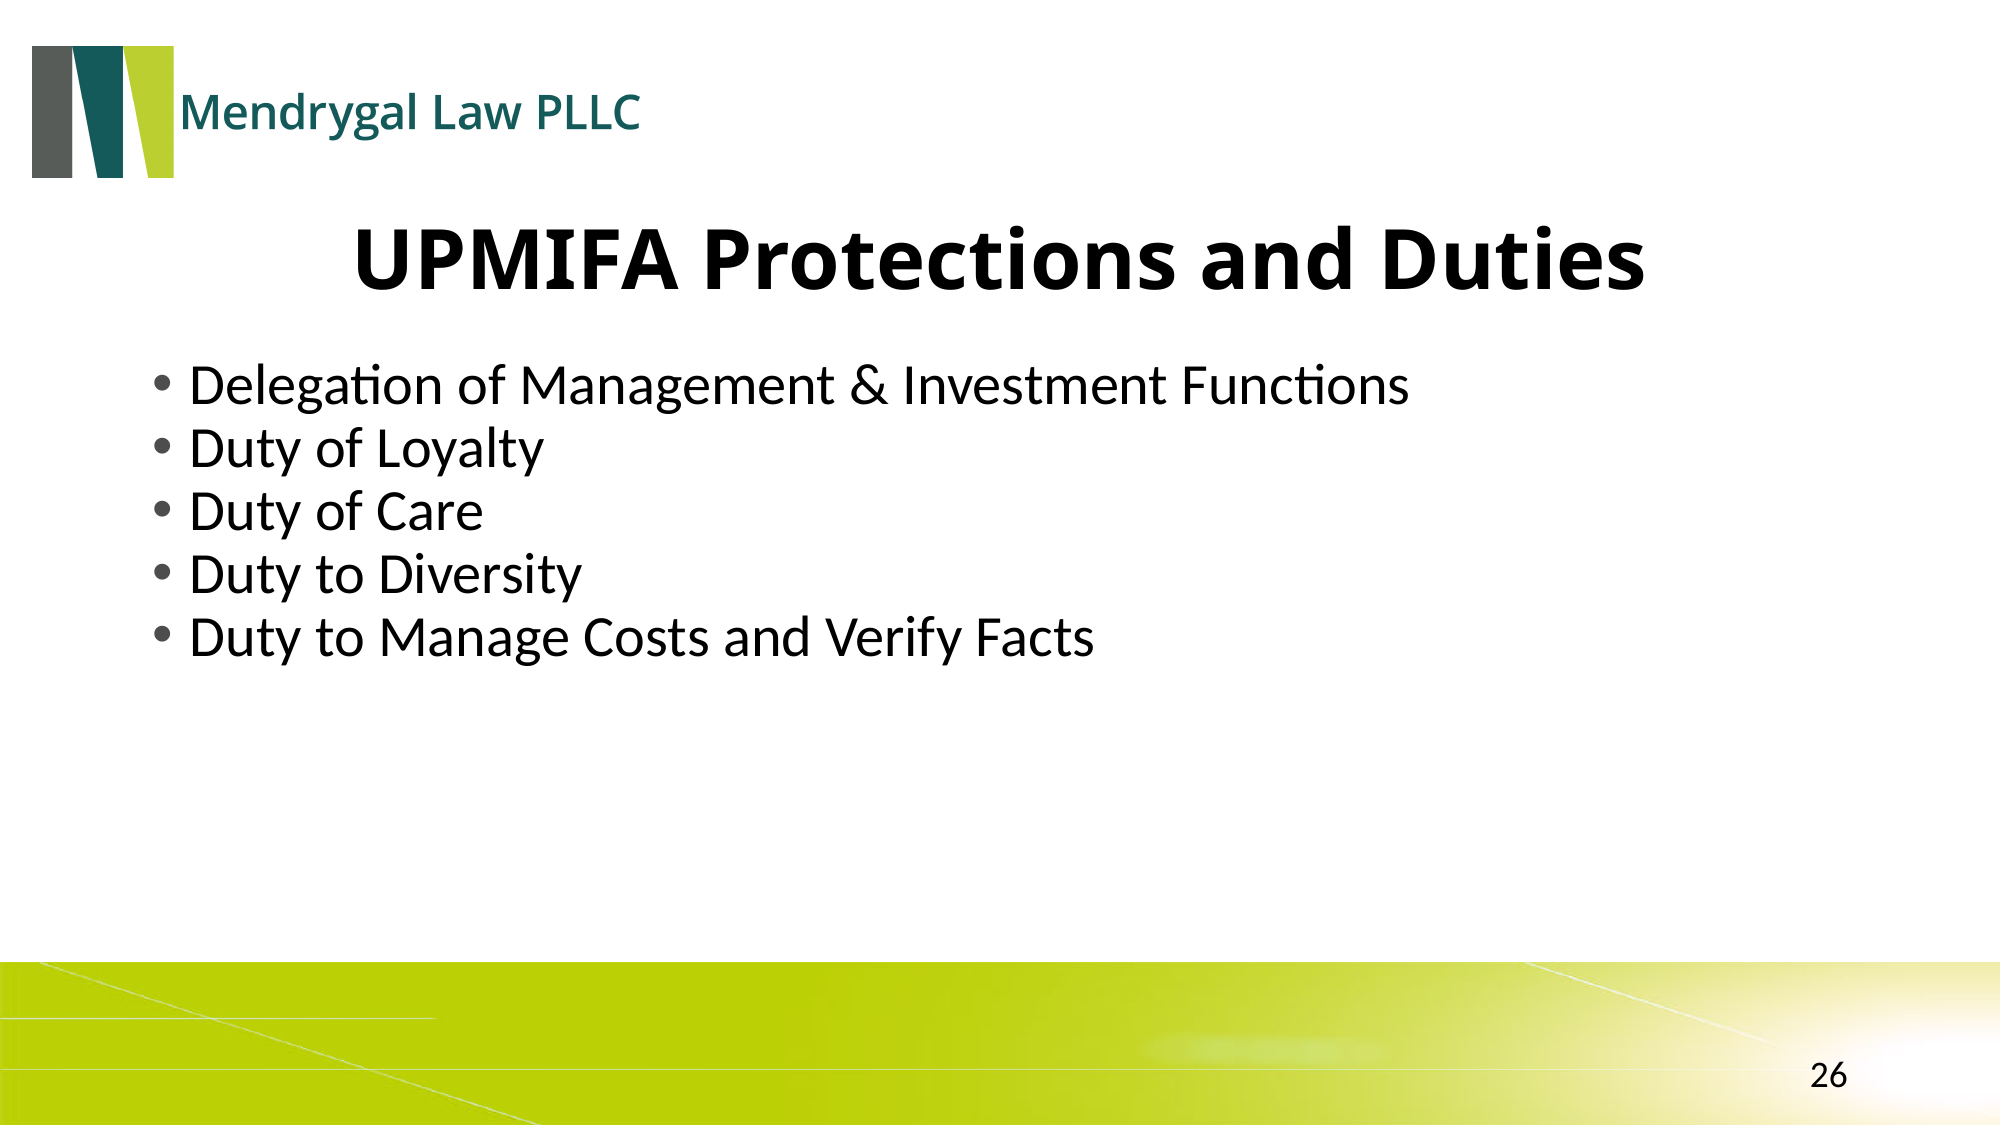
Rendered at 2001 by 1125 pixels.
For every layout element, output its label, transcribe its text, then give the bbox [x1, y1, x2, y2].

list Delegation of Management & Investment Functions Duty of Loyalty Duty of Care Duty to Diversity Duty to Manage Costs and Verify Facts [137, 277, 1863, 1014]
picture [32, 46, 640, 178]
picture [0, 962, 2000, 1125]
title UPMIFA Protections and Duties [137, 212, 1863, 277]
slide_number 26 [1412, 1042, 1863, 1103]
